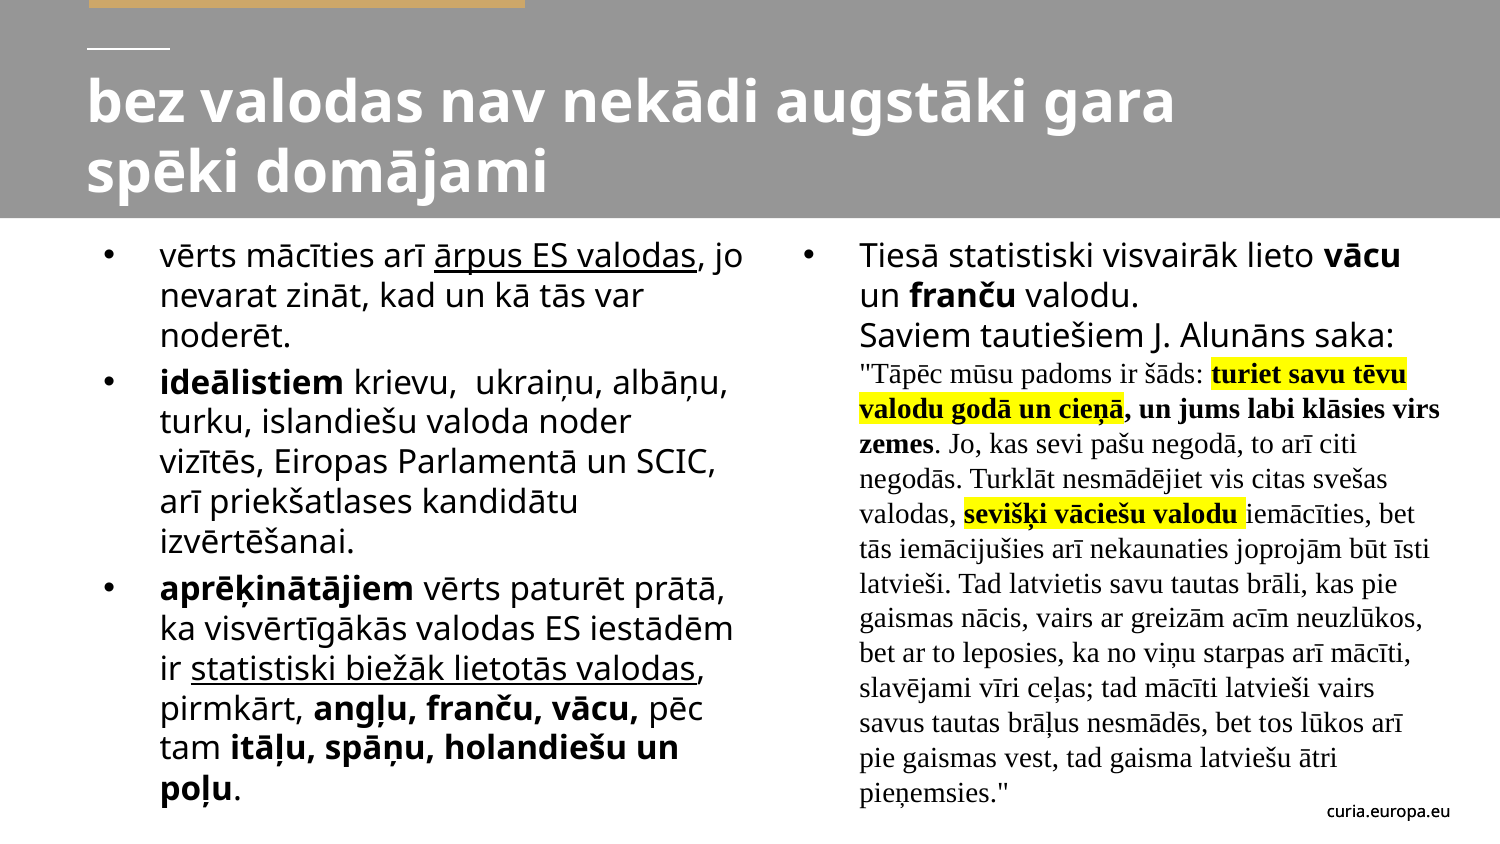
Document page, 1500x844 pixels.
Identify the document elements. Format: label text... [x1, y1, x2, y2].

list vērts mācīties arī ārpus ES valodas, jo nevarat zināt, kad un kā tās var noderēt. ideālistiem krievu, ukraiņu, albāņu, turku, islandiešu valoda noder vizītēs, Eiropas Parlamentā un SCIC, arī priekšatlases kandidātu izvērtēšanai. aprēķinātājiem vērts paturēt prātā, ka visvērtīgākās valodas ES iestādēm ir statistiski biežāk lietotās valodas, pirmkārt, angļu, franču, vācu, pēc tam itāļu, spāņu, holandiešu un poļu. Tiesā statistiski visvairāk lieto vācu un franču valodu. Saviem tautiešiem J. Alunāns saka: "Tāpēc mūsu padoms ir šāds: turiet savu tēvu valodu godā un cieņā, un jums labi klāsies virs zemes. Jo, kas sevi pašu negodā, to arī citi negodās. Turklāt nesmādējiet vis citas svešas valodas, sevišķi vāciešu valodu iemācīties, bet tās iemācijušies arī nekaunaties joprojām būt īsti latvieši. Tad latvietis savu tautas brāli, kas pie gaismas nācis, vairs ar greizām acīm neuzlūkos, bet ar to leposies, ka no viņu starpas arī mācīti, slavējami vīri ceļas; tad mācīti latvieši vairs savus tautas brāļus nesmādēs, bet tos lūkos arī pie gaismas vest, tad gaisma latviešu ātri pieņemsies." [88, 226, 1459, 768]
list bez valodas nav nekādi augstāki gara spēki domājami [71, 56, 1282, 183]
